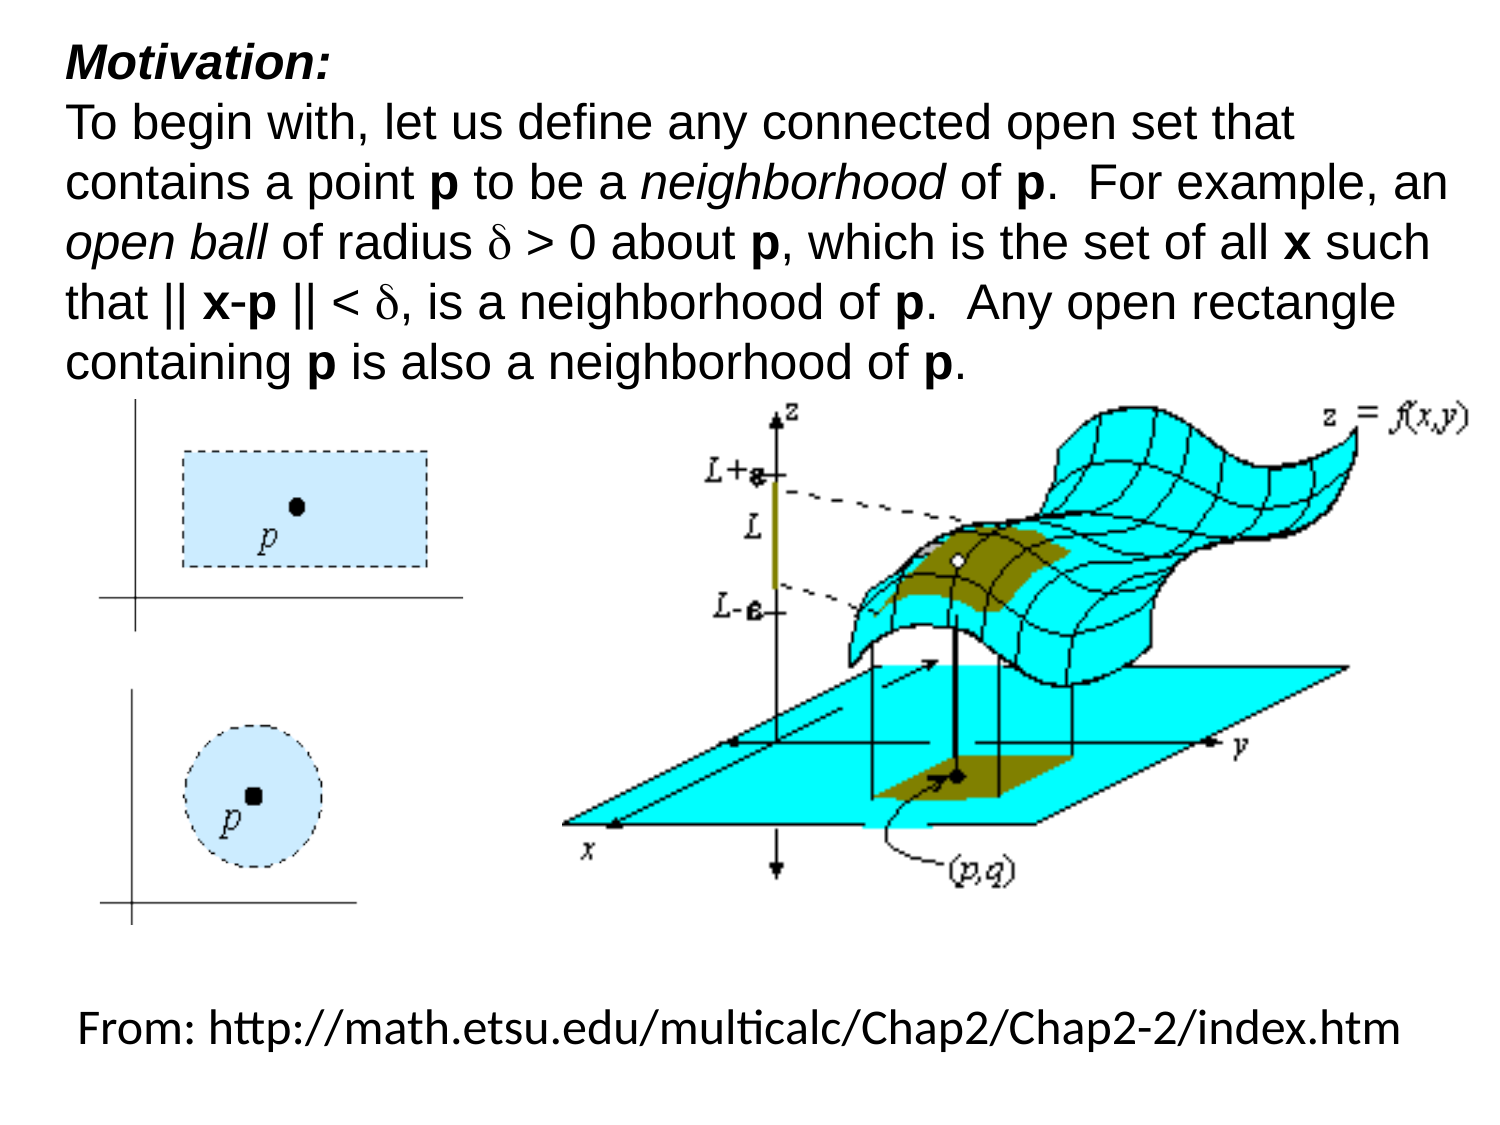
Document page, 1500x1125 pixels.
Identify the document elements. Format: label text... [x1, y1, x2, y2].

picture [562, 362, 1500, 901]
text_box Motivation: To begin with, let us define any connected open set that contains a point p to be a neighborhood of p. For example, an open ball of radius d > 0 about p, which is the set of all x such that || x-p || < d, is a neighborhood of p. Any open rectangle containing p is also a neighborhood of p. [49, 21, 1475, 442]
text_box From: http://math.etsu.edu/multicalc/Chap2/Chap2-2/index.htm [62, 987, 1450, 1063]
picture [99, 687, 386, 926]
picture [87, 399, 464, 638]
